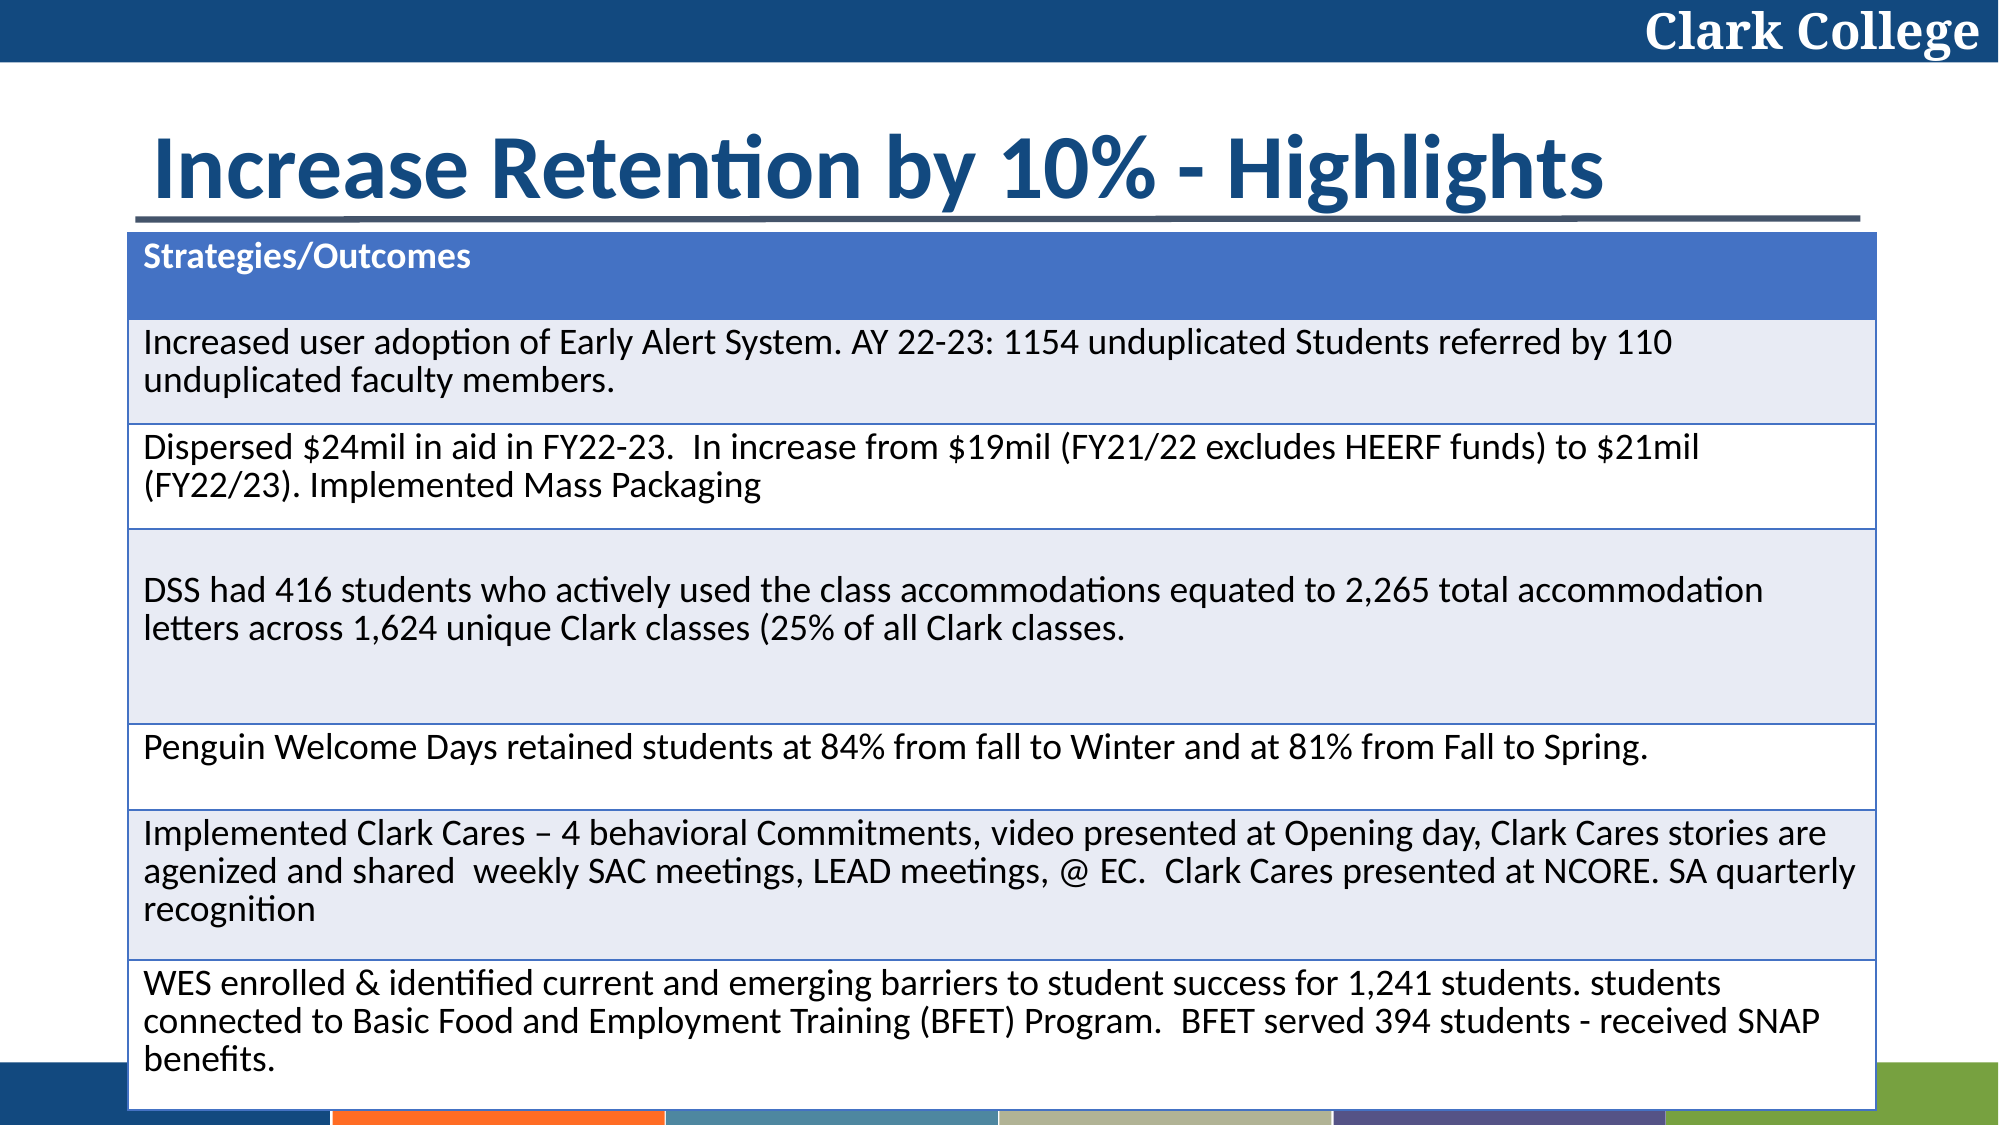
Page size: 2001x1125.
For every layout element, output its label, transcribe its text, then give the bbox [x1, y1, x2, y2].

table_cell Dispersed $24mil in aid in FY22-23. In increase from $19mil (FY21/22 excludes HEERF funds) to $21mil (FY22/23). Implemented Mass Packaging [129, 425, 1875, 528]
title Increase Retention by 10% - Highlights [137, 59, 1863, 232]
text_box [332, 1111, 665, 1125]
table_cell WES enrolled & identified current and emerging barriers to student success for 1,241 students. students connected to Basic Food and Employment Training (BFET) Program. BFET served 394 students - received SNAP benefits. [129, 961, 1875, 1109]
table_header Strategies/Outcomes [129, 234, 1875, 318]
text_box [0, 0, 1306, 63]
text_box [665, 1111, 998, 1125]
text_box [0, 1061, 331, 1125]
text_box [1665, 1061, 1999, 1125]
table_cell DSS had 416 students who actively used the class accommodations equated to 2,265 total accommodation letters across 1,624 unique Clark classes (25% of all Clark classes. [129, 530, 1875, 723]
table_cell Implemented Clark Cares – 4 behavioral Commitments, video presented at Opening day, Clark Cares stories are agenized and shared weekly SAC meetings, LEAD meetings, @ EC. Clark Cares presented at NCORE. SA quarterly recognition [129, 811, 1875, 959]
table_cell Increased user adoption of Early Alert System. AY 22-23: 1154 unduplicated Students referred by 110 unduplicated faculty members. [129, 320, 1875, 423]
text_box [998, 1111, 1332, 1125]
text_box Clark College [1306, 0, 1996, 67]
table_cell Penguin Welcome Days retained students at 84% from fall to Winter and at 81% from Fall to Spring. [129, 725, 1875, 809]
text_box [1333, 1111, 1665, 1125]
